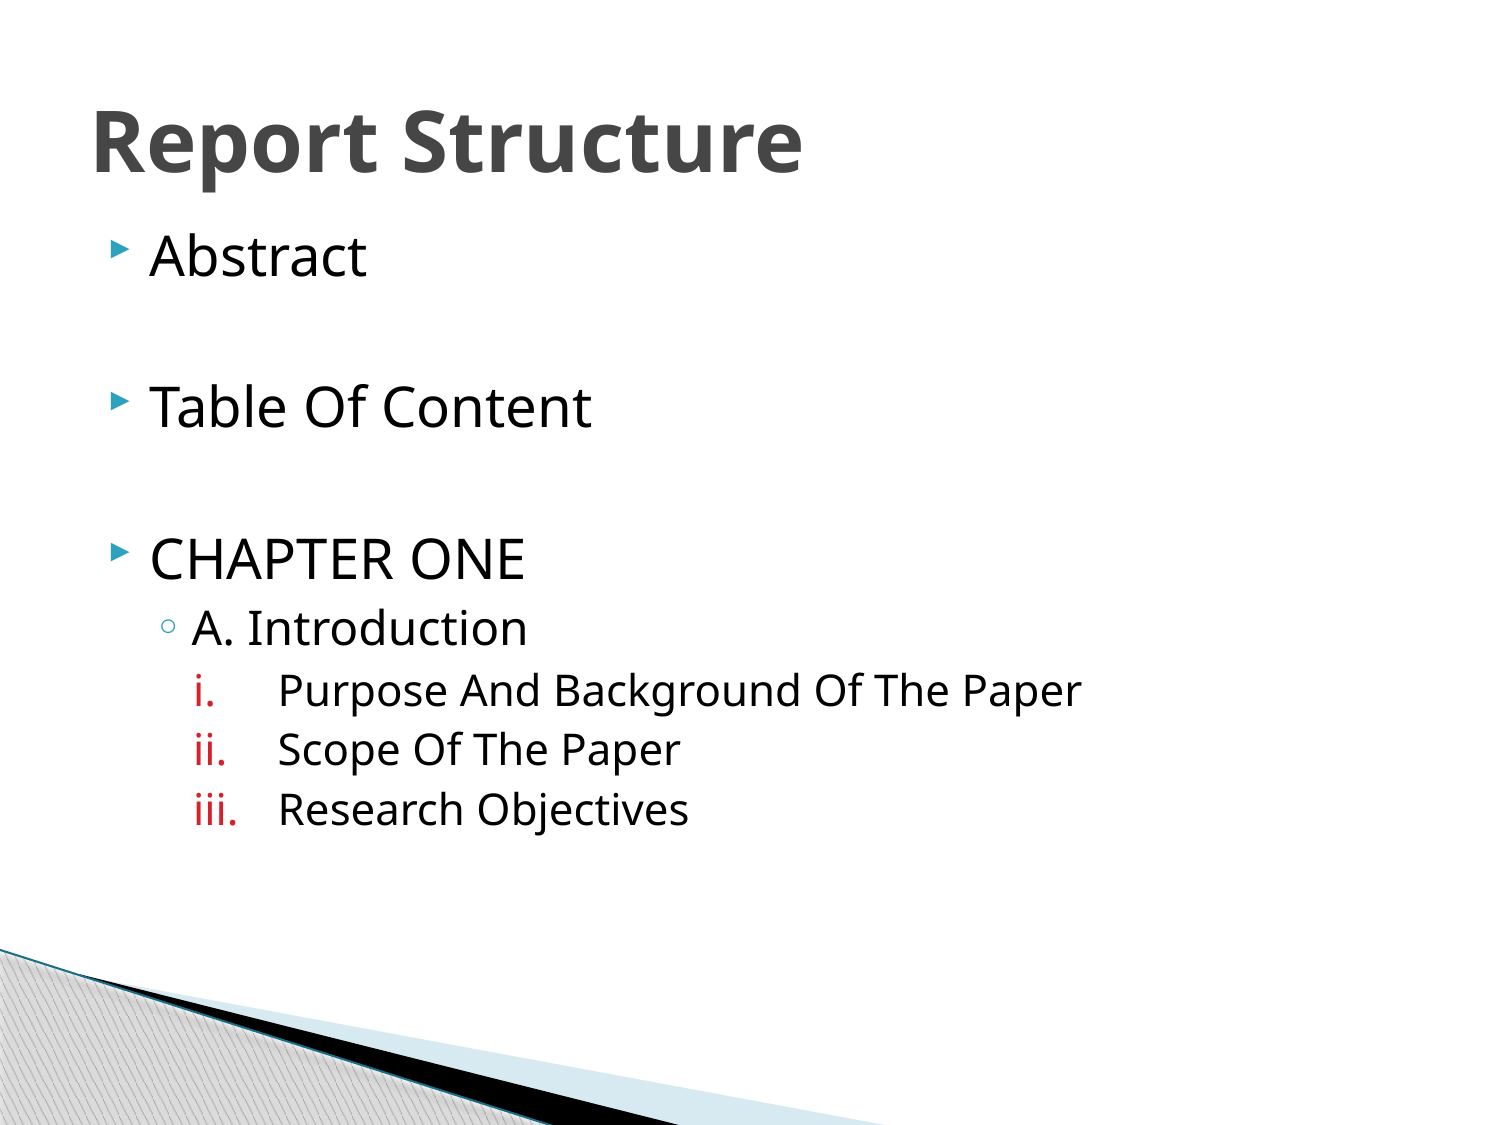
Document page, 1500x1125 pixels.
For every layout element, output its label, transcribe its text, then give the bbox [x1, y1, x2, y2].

title Report Structure [75, 45, 1425, 233]
list Abstract Table Of Content CHAPTER ONE A. Introduction Purpose And Background Of The Paper Scope Of The Paper Research Objectives [75, 233, 1425, 955]
